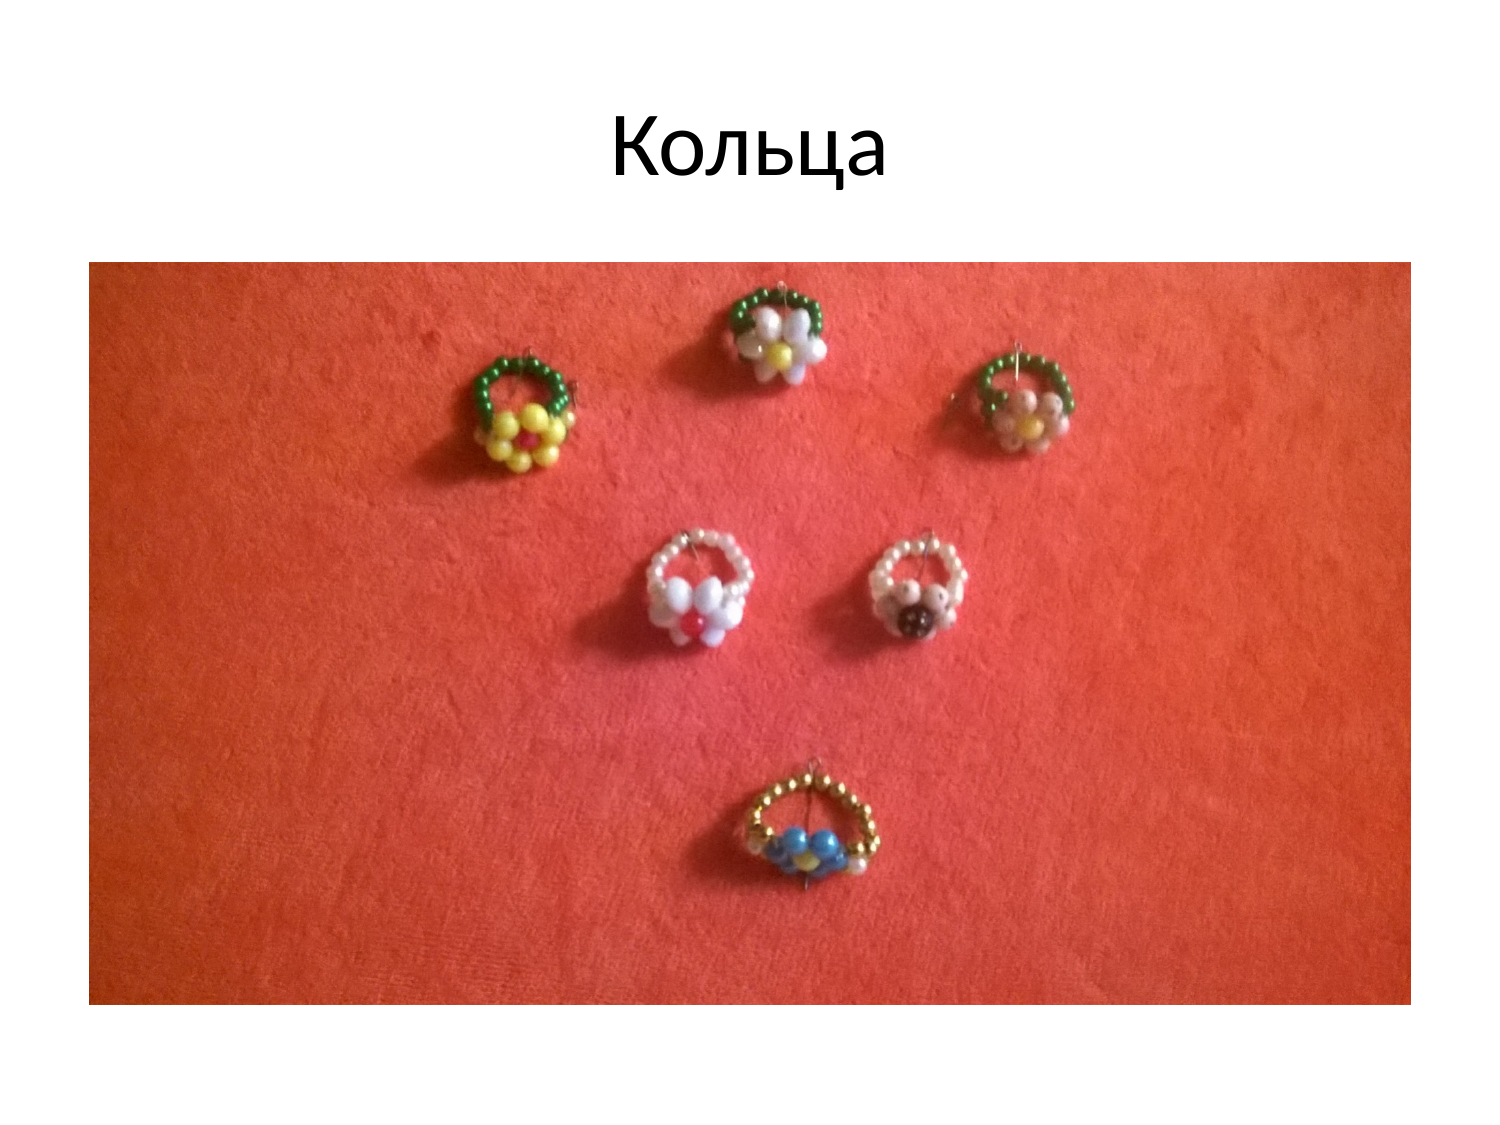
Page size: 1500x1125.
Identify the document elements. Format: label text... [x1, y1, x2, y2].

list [88, 262, 1412, 1006]
title Кольца [75, 45, 1425, 233]
